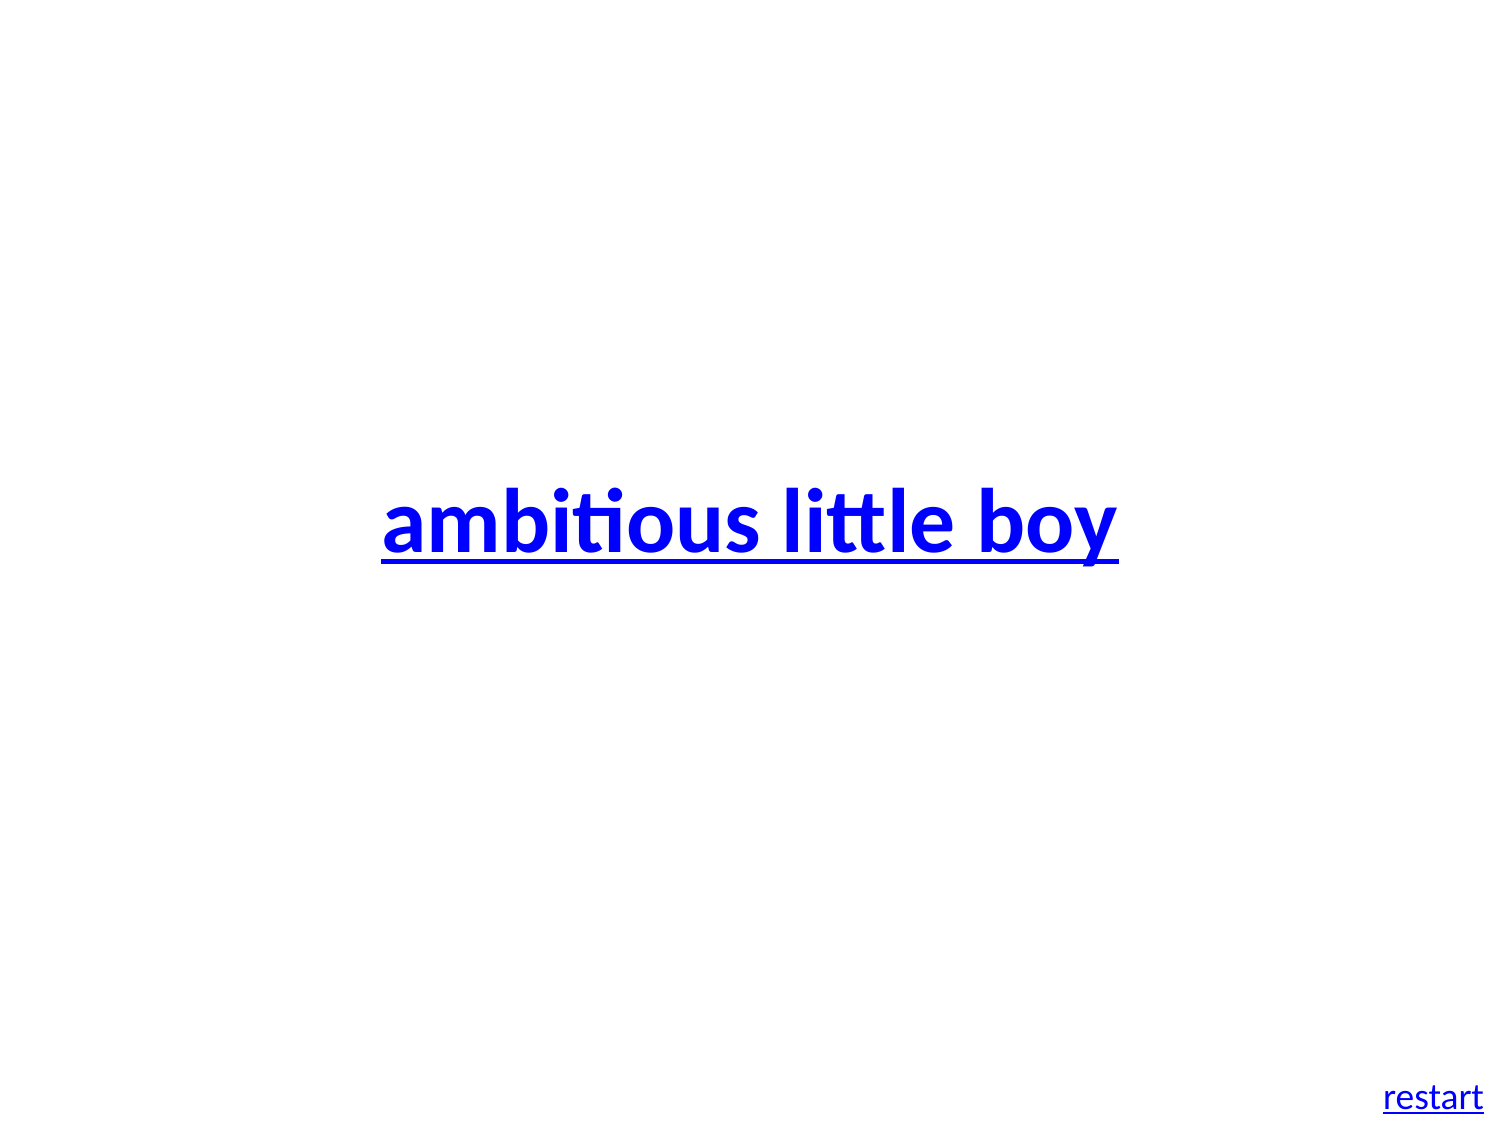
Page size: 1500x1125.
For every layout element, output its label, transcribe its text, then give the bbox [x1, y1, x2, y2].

list ambitious little boy [75, 324, 1425, 1005]
